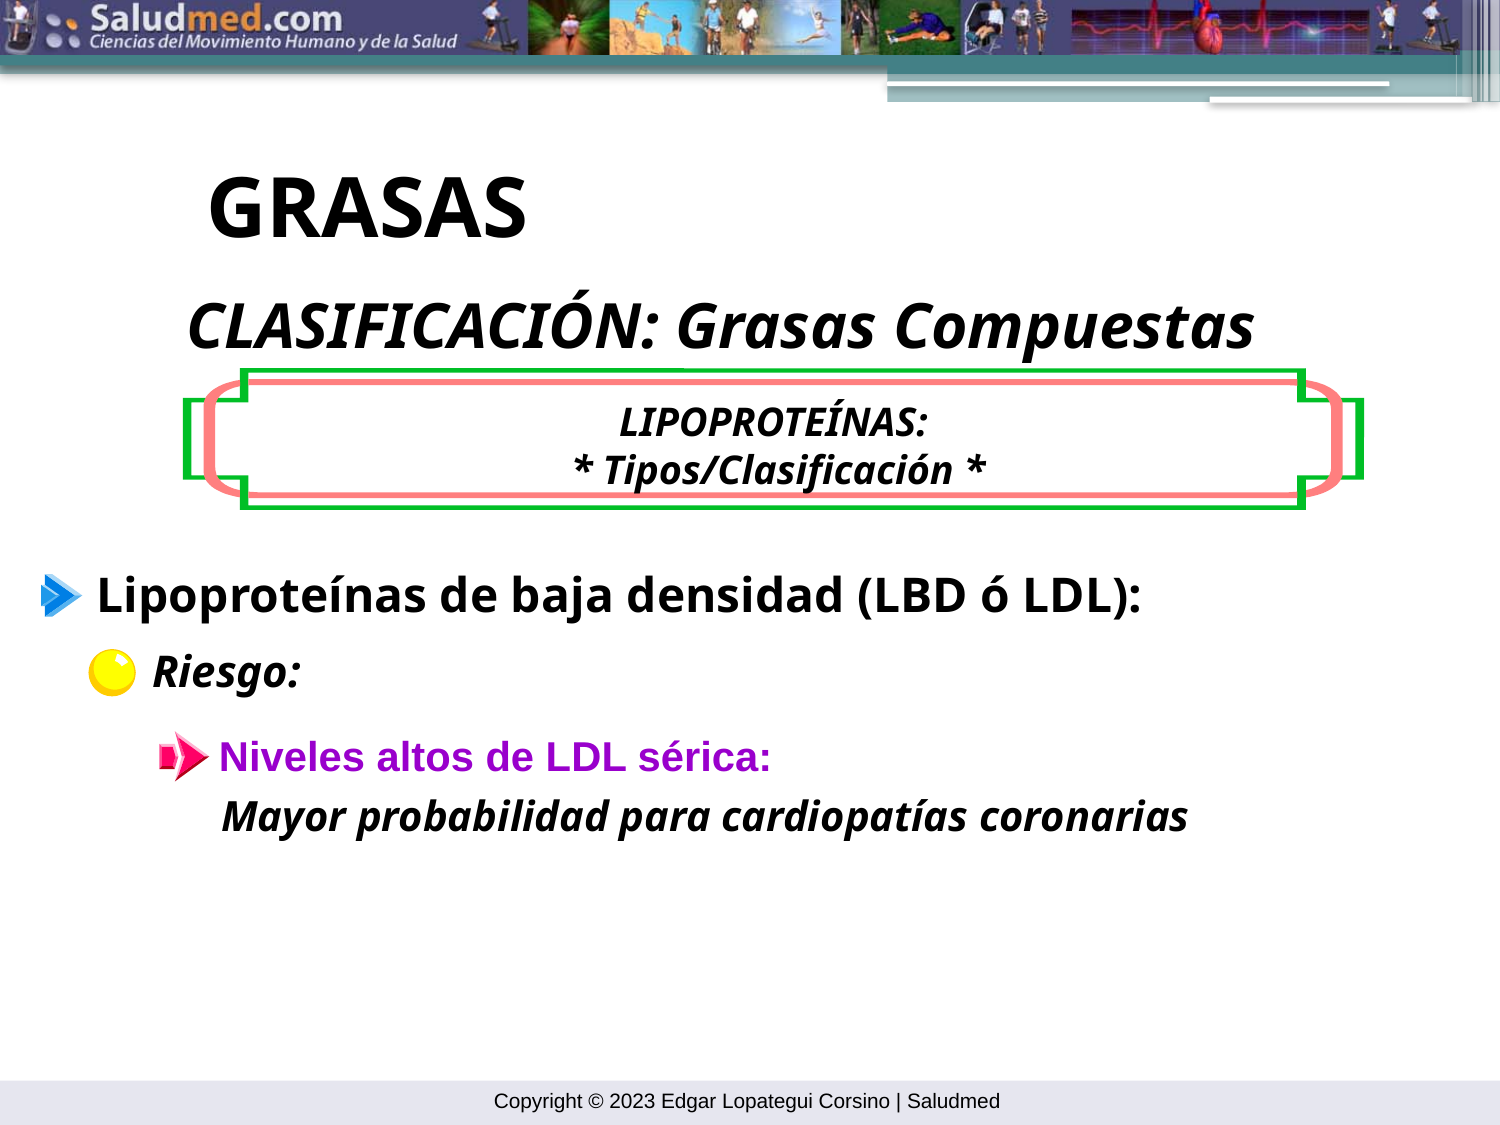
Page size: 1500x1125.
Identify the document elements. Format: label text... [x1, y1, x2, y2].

picture [88, 648, 136, 697]
text_box Riesgo: [137, 636, 1187, 704]
text_box Lipoproteínas de baja densidad (LBD ó LDL): [82, 557, 1199, 630]
text_box Niveles altos de LDL sérica: [204, 722, 1199, 787]
text_box Mayor probabilidad para cardiopatías coronarias [206, 787, 1424, 848]
text_box CLASIFICACIÓN: Grasas Compuestas [171, 301, 1434, 345]
picture [159, 731, 210, 782]
text_box GRASAS [191, 155, 1279, 252]
picture [182, 367, 1365, 511]
picture [40, 573, 83, 617]
picture [0, 0, 1460, 55]
